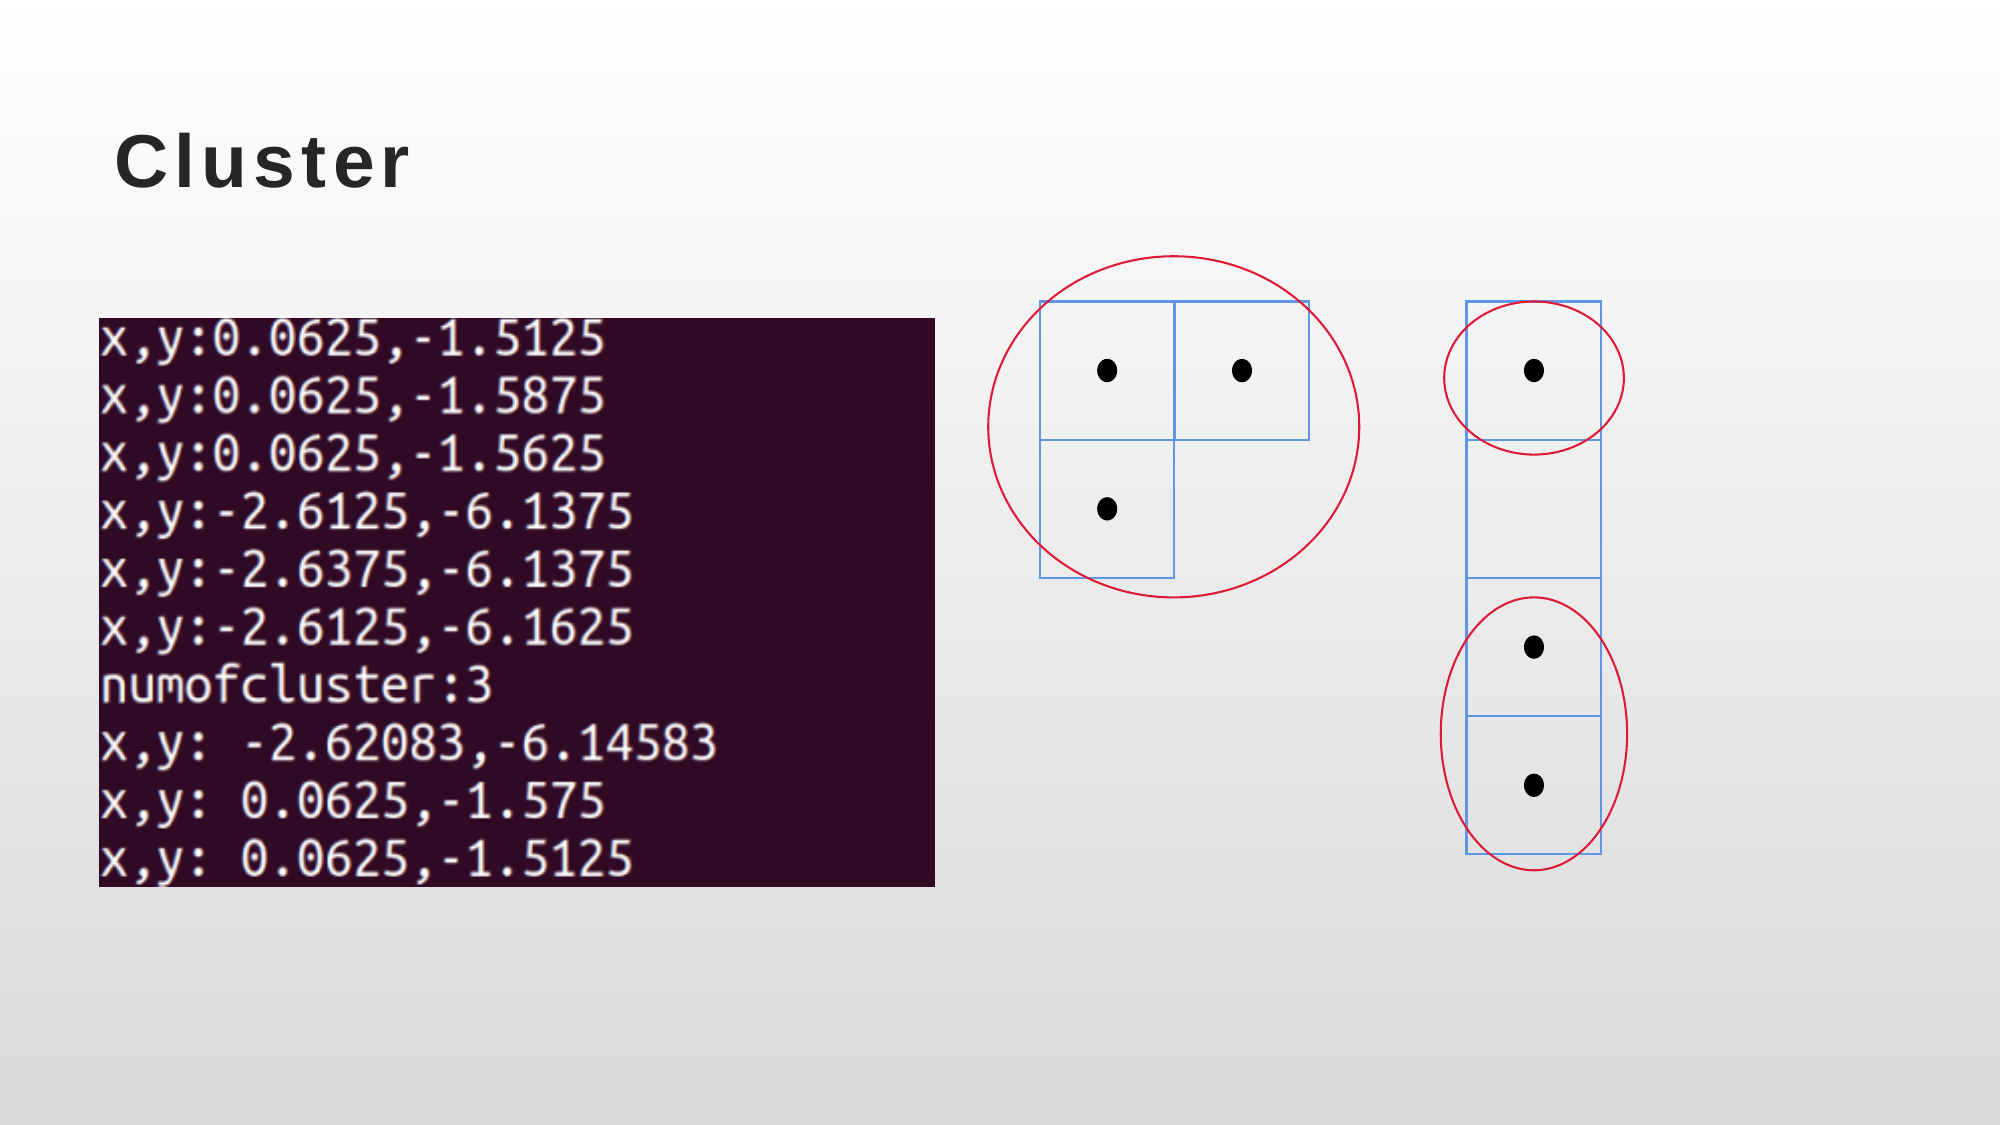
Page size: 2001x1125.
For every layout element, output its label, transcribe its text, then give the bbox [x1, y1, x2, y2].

text_box [1301, 300, 1310, 308]
text_box [1465, 830, 1488, 855]
text_box [1465, 577, 1602, 638]
text_box [1465, 439, 1602, 577]
text_box [987, 255, 1361, 599]
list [99, 318, 935, 887]
text_box [1465, 300, 1523, 326]
text_box [1465, 430, 1476, 439]
text_box [1439, 596, 1629, 872]
text_box [1580, 831, 1602, 855]
text_box [1592, 431, 1602, 439]
text_box [1039, 547, 1085, 579]
text_box [1039, 300, 1046, 307]
text_box [1545, 300, 1602, 325]
title Cluster [99, 99, 1900, 216]
text_box [1443, 300, 1625, 456]
